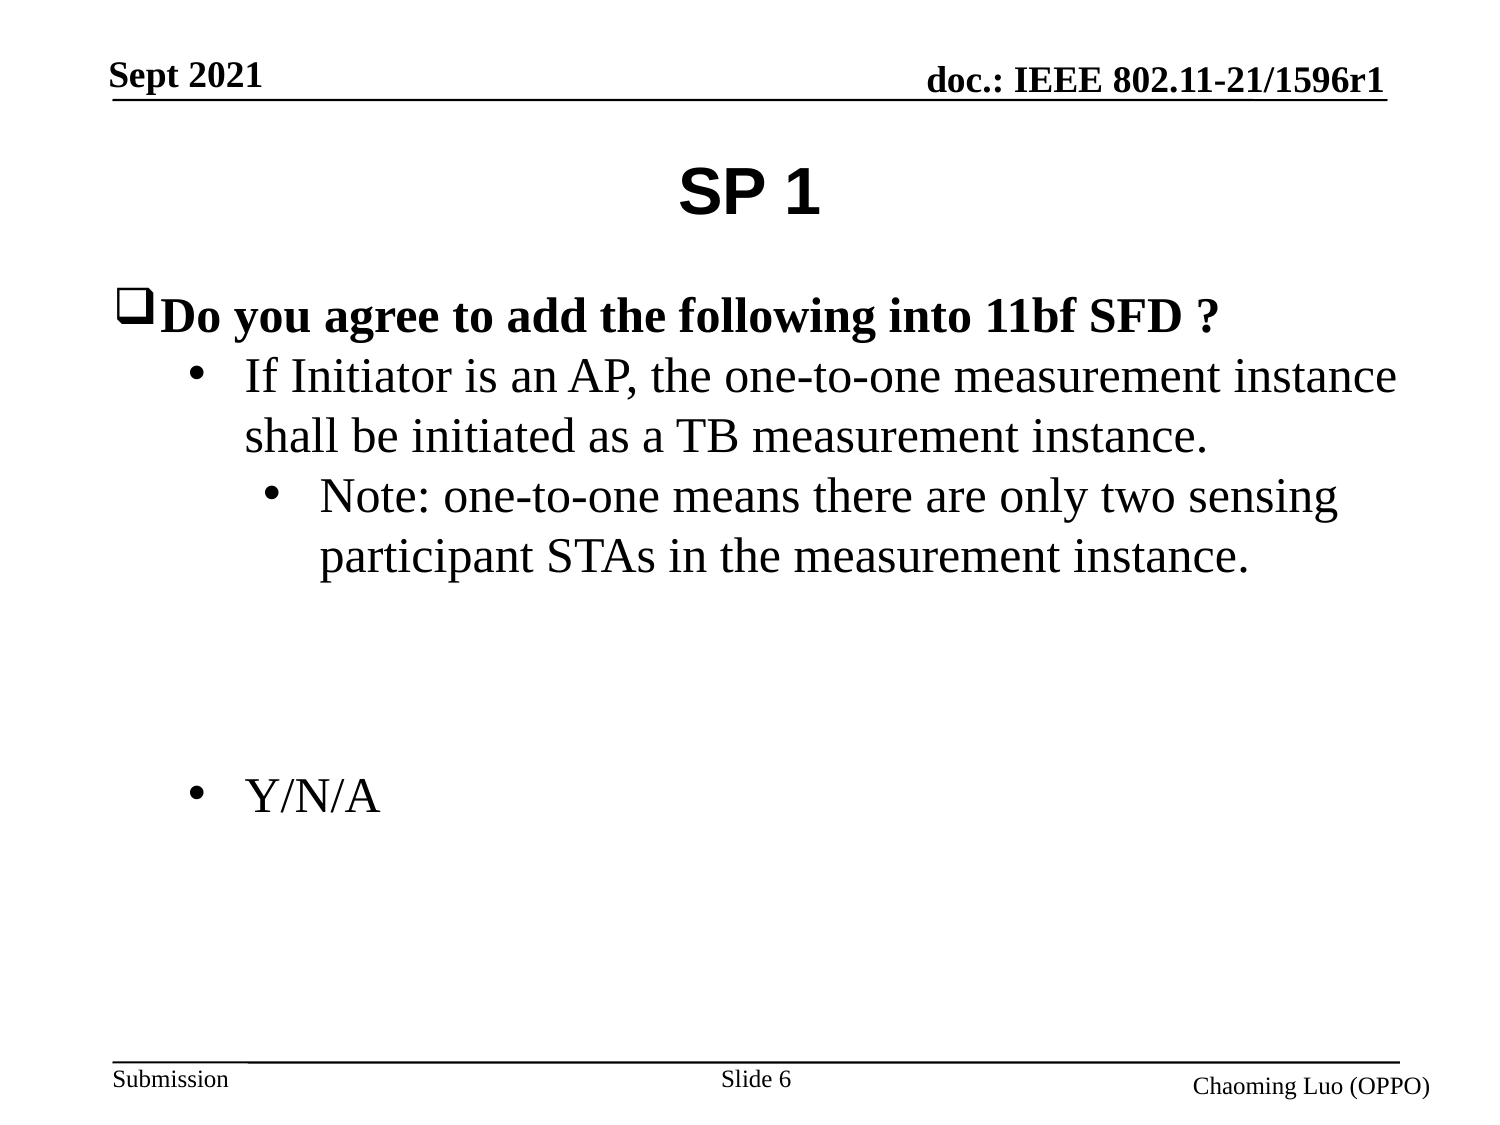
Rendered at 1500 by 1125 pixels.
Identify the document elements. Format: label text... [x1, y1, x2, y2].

text_box Do you agree to add the following into 11bf SFD ? If Initiator is an AP, the one-to-one measurement instance shall be initiated as a TB measurement instance. Note: one-to-one means there are only two sensing participant STAs in the measurement instance. Y/N/A [98, 274, 1425, 890]
text_box Chaoming Luo (OPPO) [1178, 1062, 1446, 1107]
slide_number Slide 6 [712, 1061, 800, 1093]
title SP 1 [112, 112, 1388, 263]
